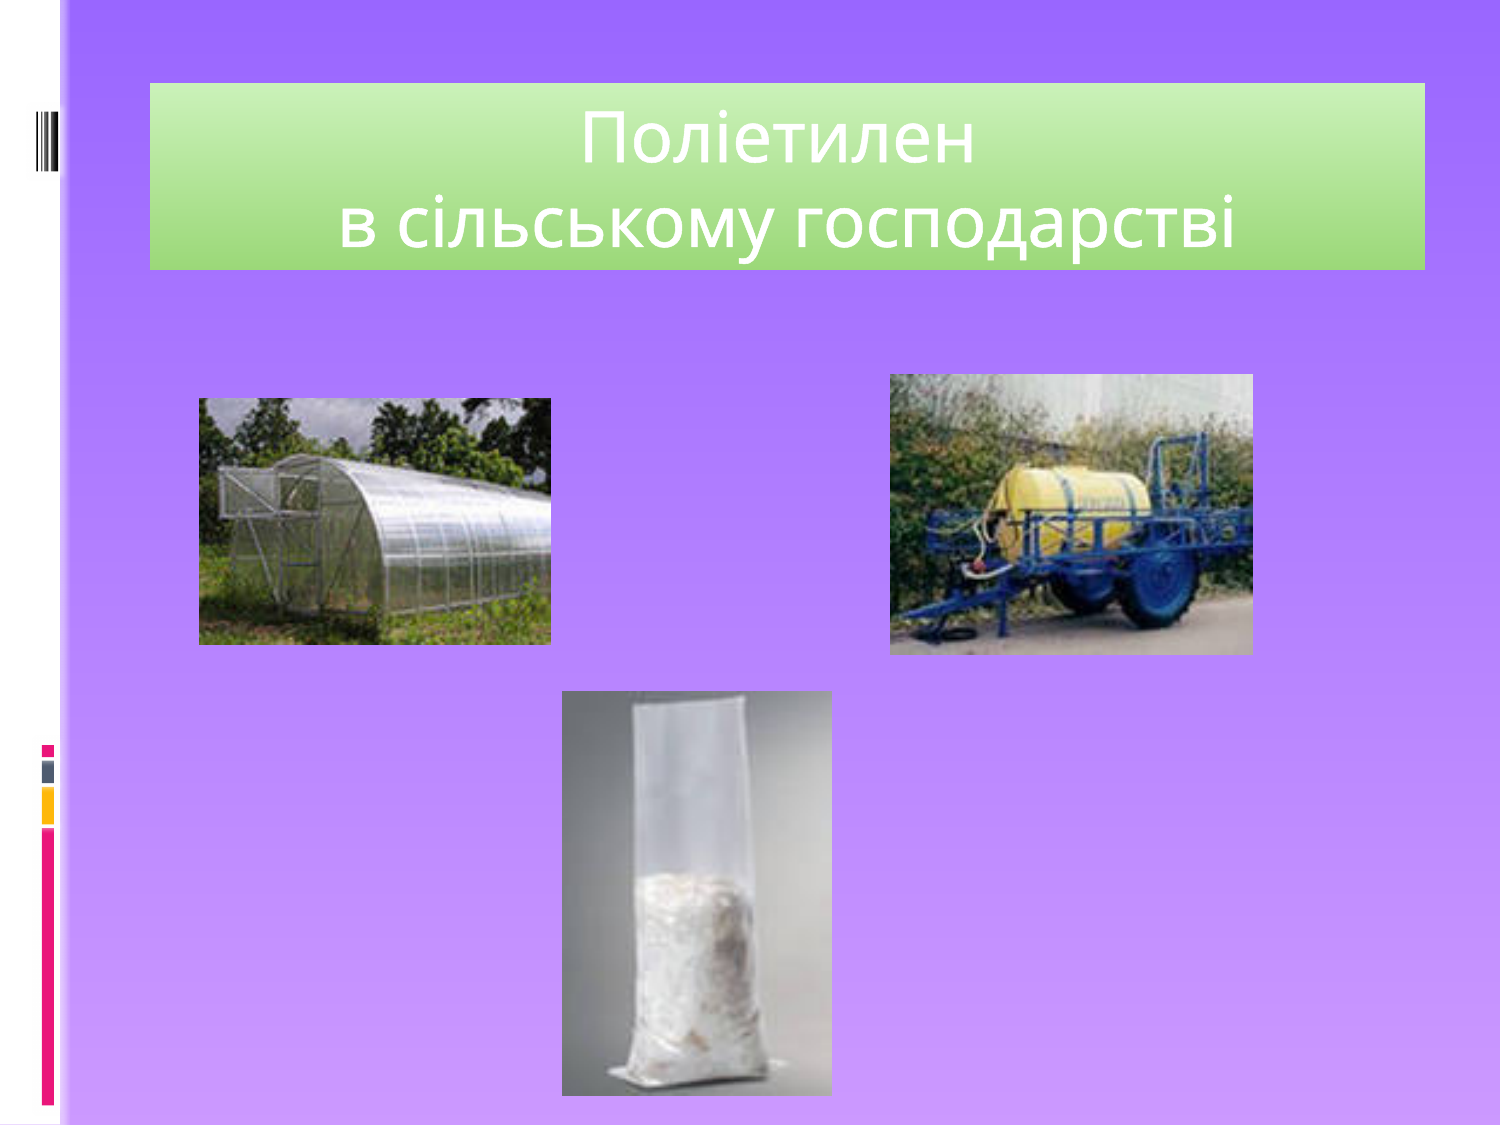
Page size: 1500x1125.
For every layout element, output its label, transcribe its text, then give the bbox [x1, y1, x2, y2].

title Поліетилен в сільському господарстві [150, 83, 1425, 270]
picture [890, 374, 1253, 656]
picture [561, 690, 833, 1097]
picture [198, 397, 552, 645]
